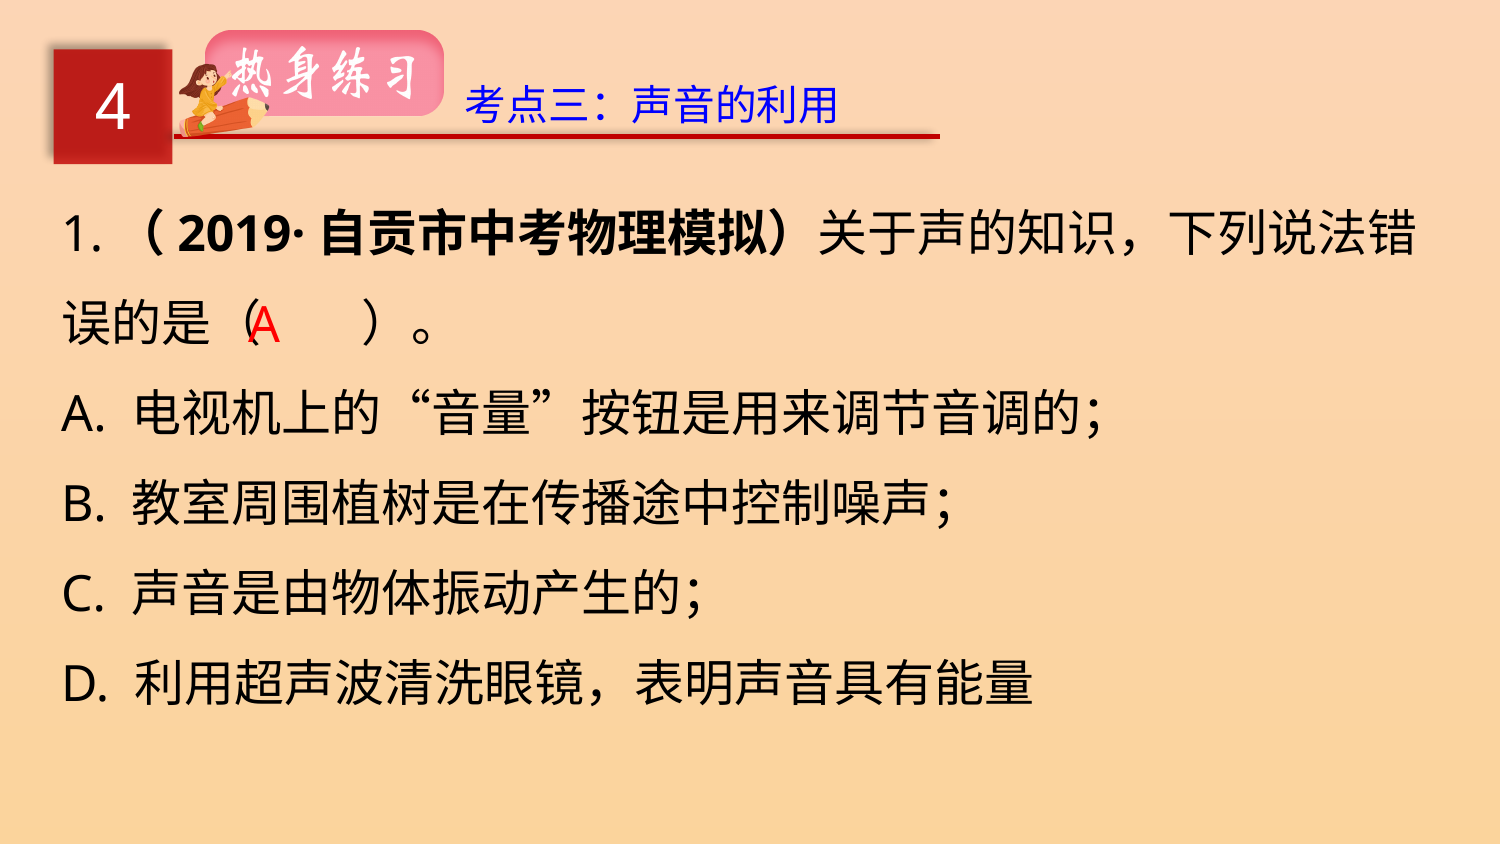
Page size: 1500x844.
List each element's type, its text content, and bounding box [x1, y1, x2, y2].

text_box 考点三：声音的利用 [450, 71, 1005, 137]
text_box [53, 49, 173, 56]
text_box 1.（2019·自贡市中考物理模拟）关于声的知识，下列说法错误的是（ ）。 A. 电视机上的“音量”按钮是用来调节音调的； B. 教室周围植树是在传播途中控制噪声； C. 声音是由物体振动产生的； D. 利用超声波清洗眼镜，表明声音具有能量 [46, 164, 1476, 719]
picture [179, 29, 444, 137]
text_box 4 [46, 56, 180, 151]
text_box A [240, 285, 288, 361]
text_box [53, 151, 173, 164]
